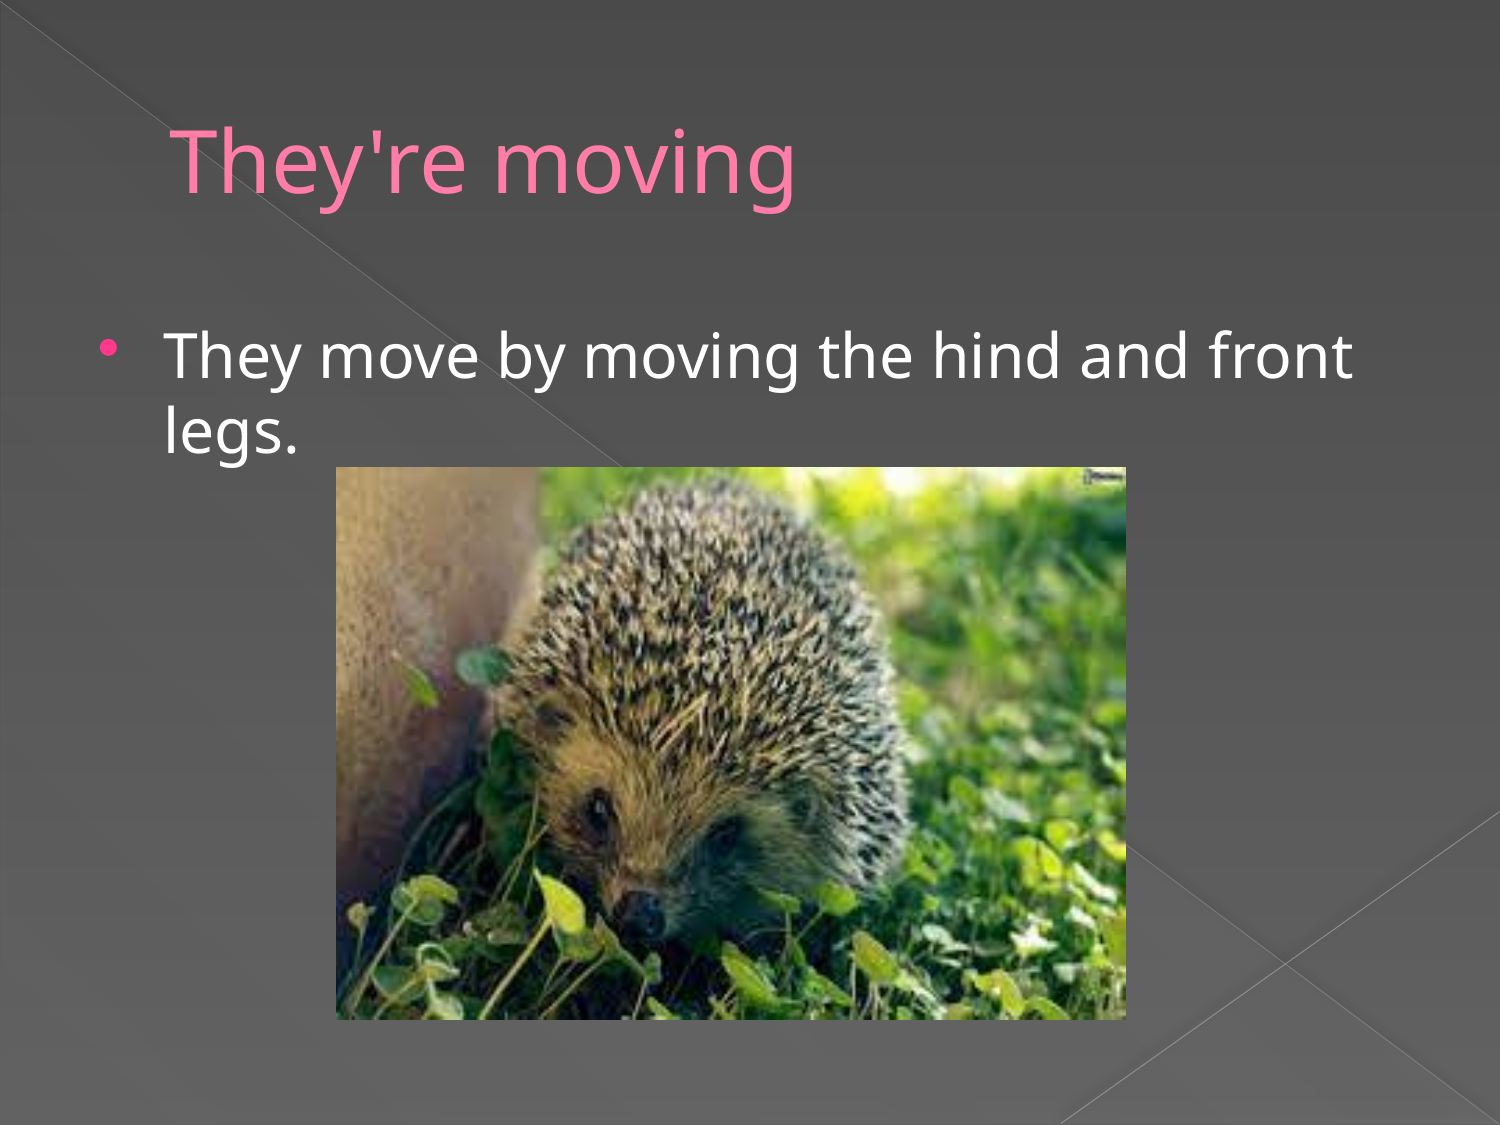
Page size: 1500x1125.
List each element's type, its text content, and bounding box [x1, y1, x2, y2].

list They move by moving the hind and front legs. [75, 308, 1425, 1059]
title They're moving [75, 43, 1425, 274]
picture [336, 467, 1126, 1020]
